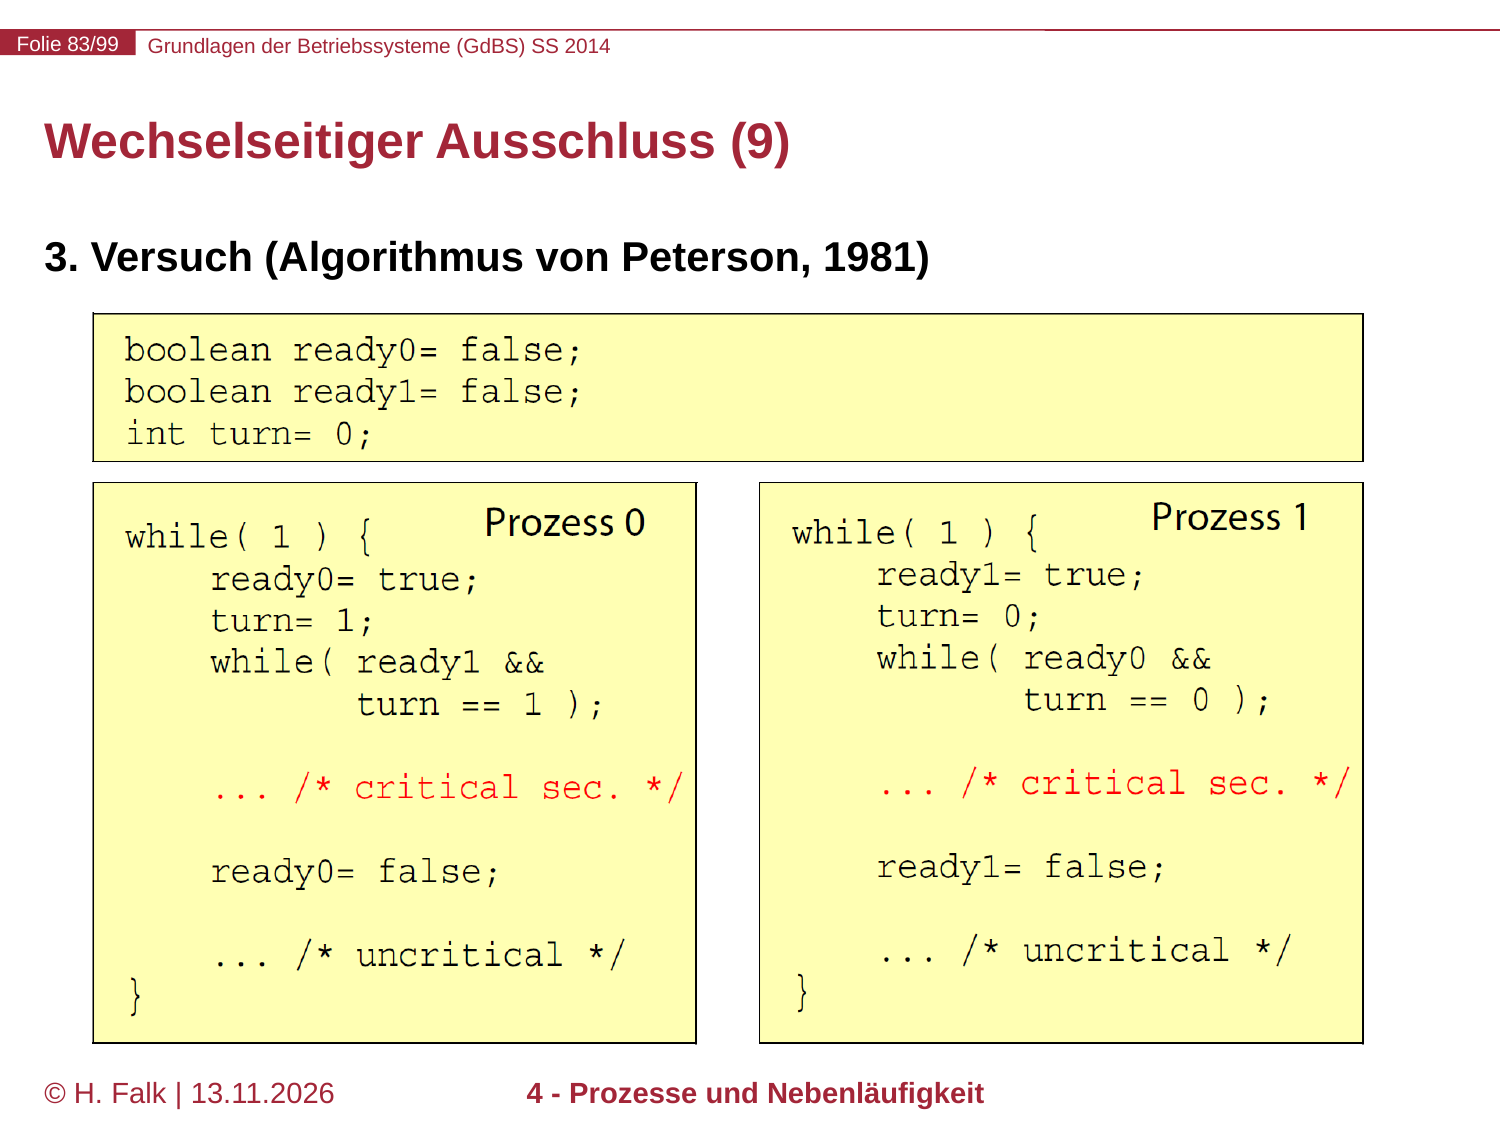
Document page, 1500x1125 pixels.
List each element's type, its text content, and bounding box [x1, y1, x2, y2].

list 3. Versuch (Algorithmus von Peterson, 1981) [29, 227, 1471, 1047]
footer 4 - Prozesse und Nebenläufigkeit [301, 1066, 1211, 1125]
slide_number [29, 1066, 301, 1125]
picture [90, 307, 1367, 1045]
title Wechselseitiger Ausschluss (9) [29, 90, 1471, 198]
